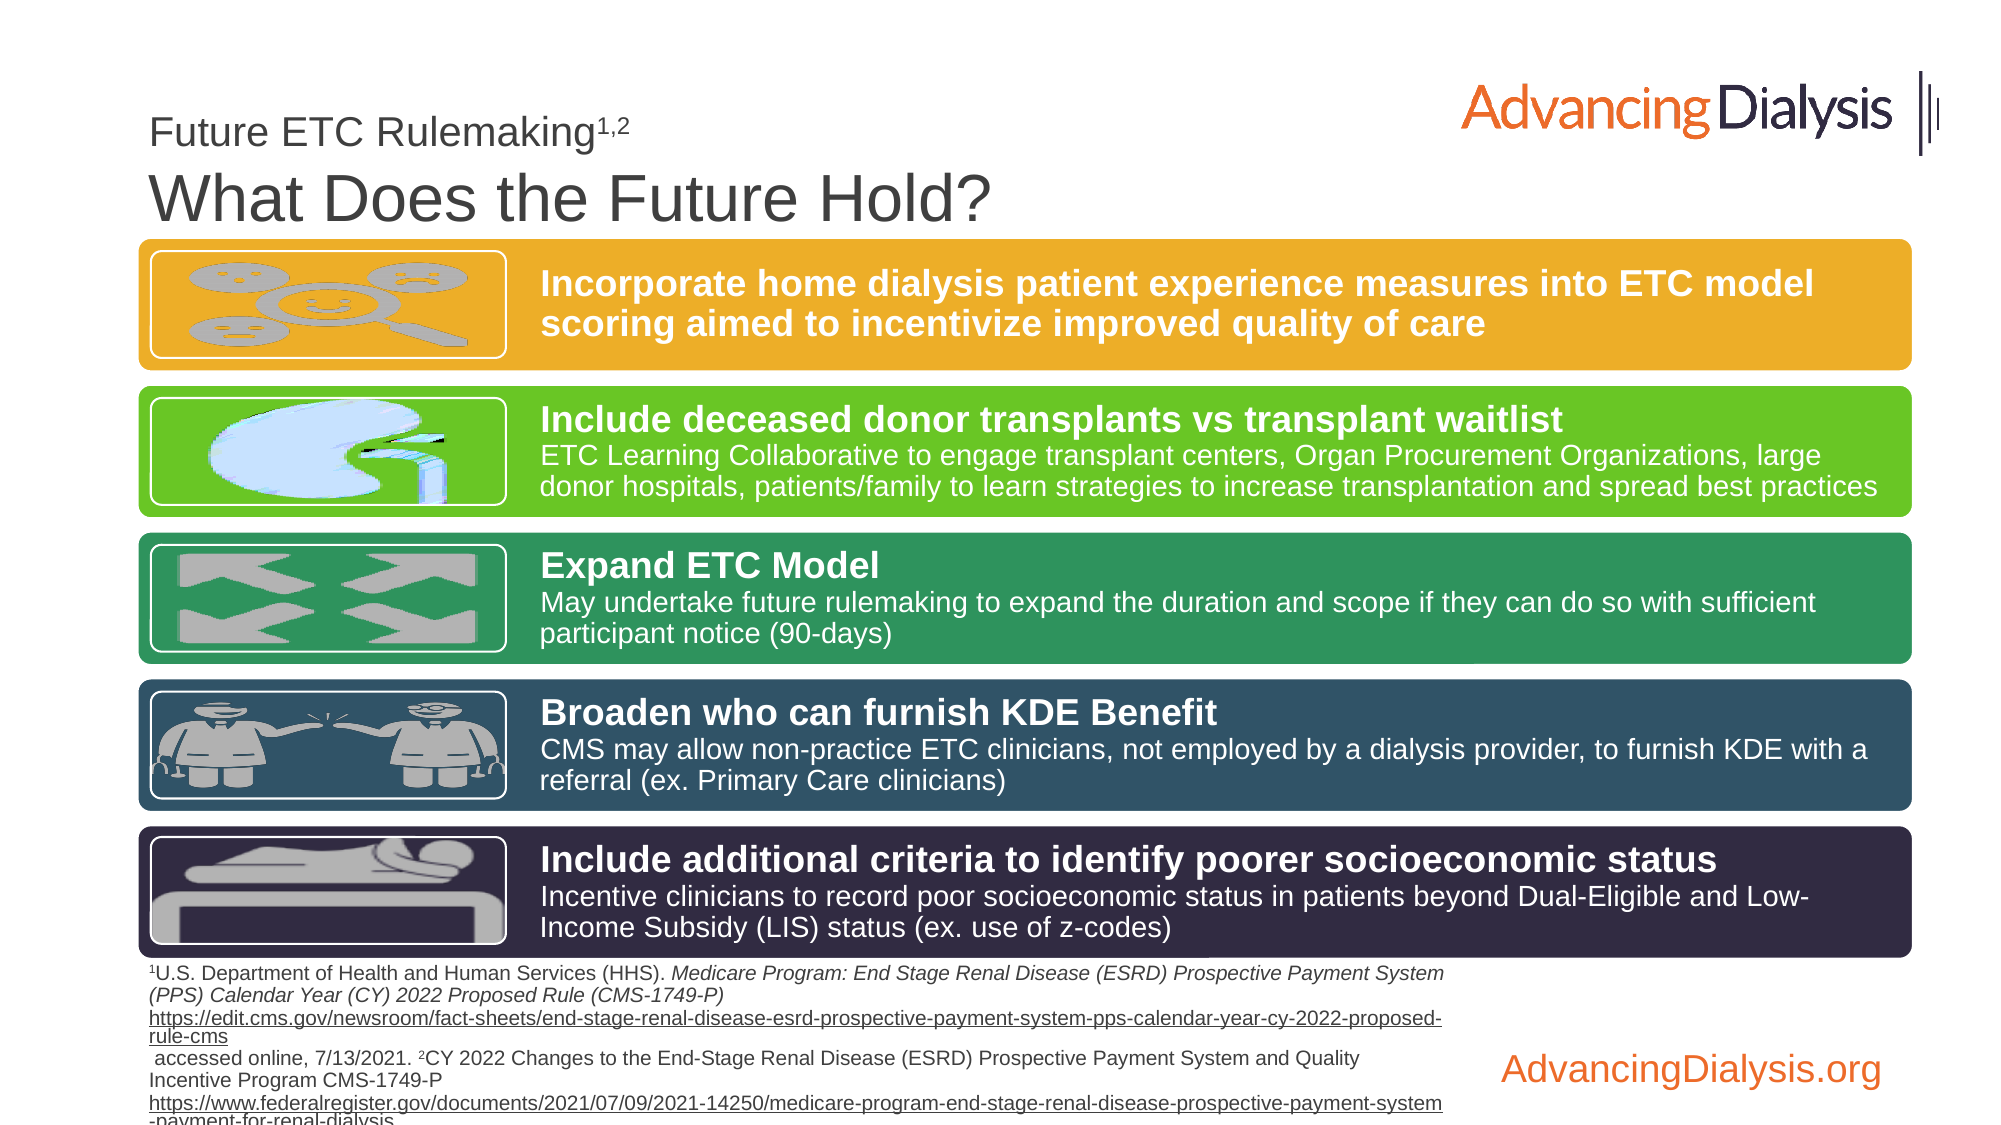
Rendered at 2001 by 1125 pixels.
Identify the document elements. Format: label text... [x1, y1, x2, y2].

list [137, 237, 1913, 960]
list 1U.S. Department of Health and Human Services (HHS). Medicare Program: End Stage Renal Disease (ESRD) Prospective Payment System (PPS) Calendar Year (CY) 2022 Proposed Rule (CMS-1749-P) https://edit.cms.gov/newsroom/fact-sheets/end-stage-renal-disease-esrd-prospective-payment-system-pps-calendar-year-cy-2022-proposed-rule-cms accessed online, 7/13/2021. 2CY 2022 Changes to the End-Stage Renal Disease (ESRD) Prospective Payment System and Quality Incentive Program CMS-1749-P https://www.federalregister.gov/documents/2021/07/09/2021-14250/medicare-program-end-stage-renal-disease-prospective-payment-system-payment-for-renal-dialysis accessed online, 7/13/2021. [137, 1016, 1458, 1125]
title Future ETC Rulemaking1,2 What Does the Future Hold? [137, 122, 1863, 218]
picture [1461, 71, 1939, 156]
